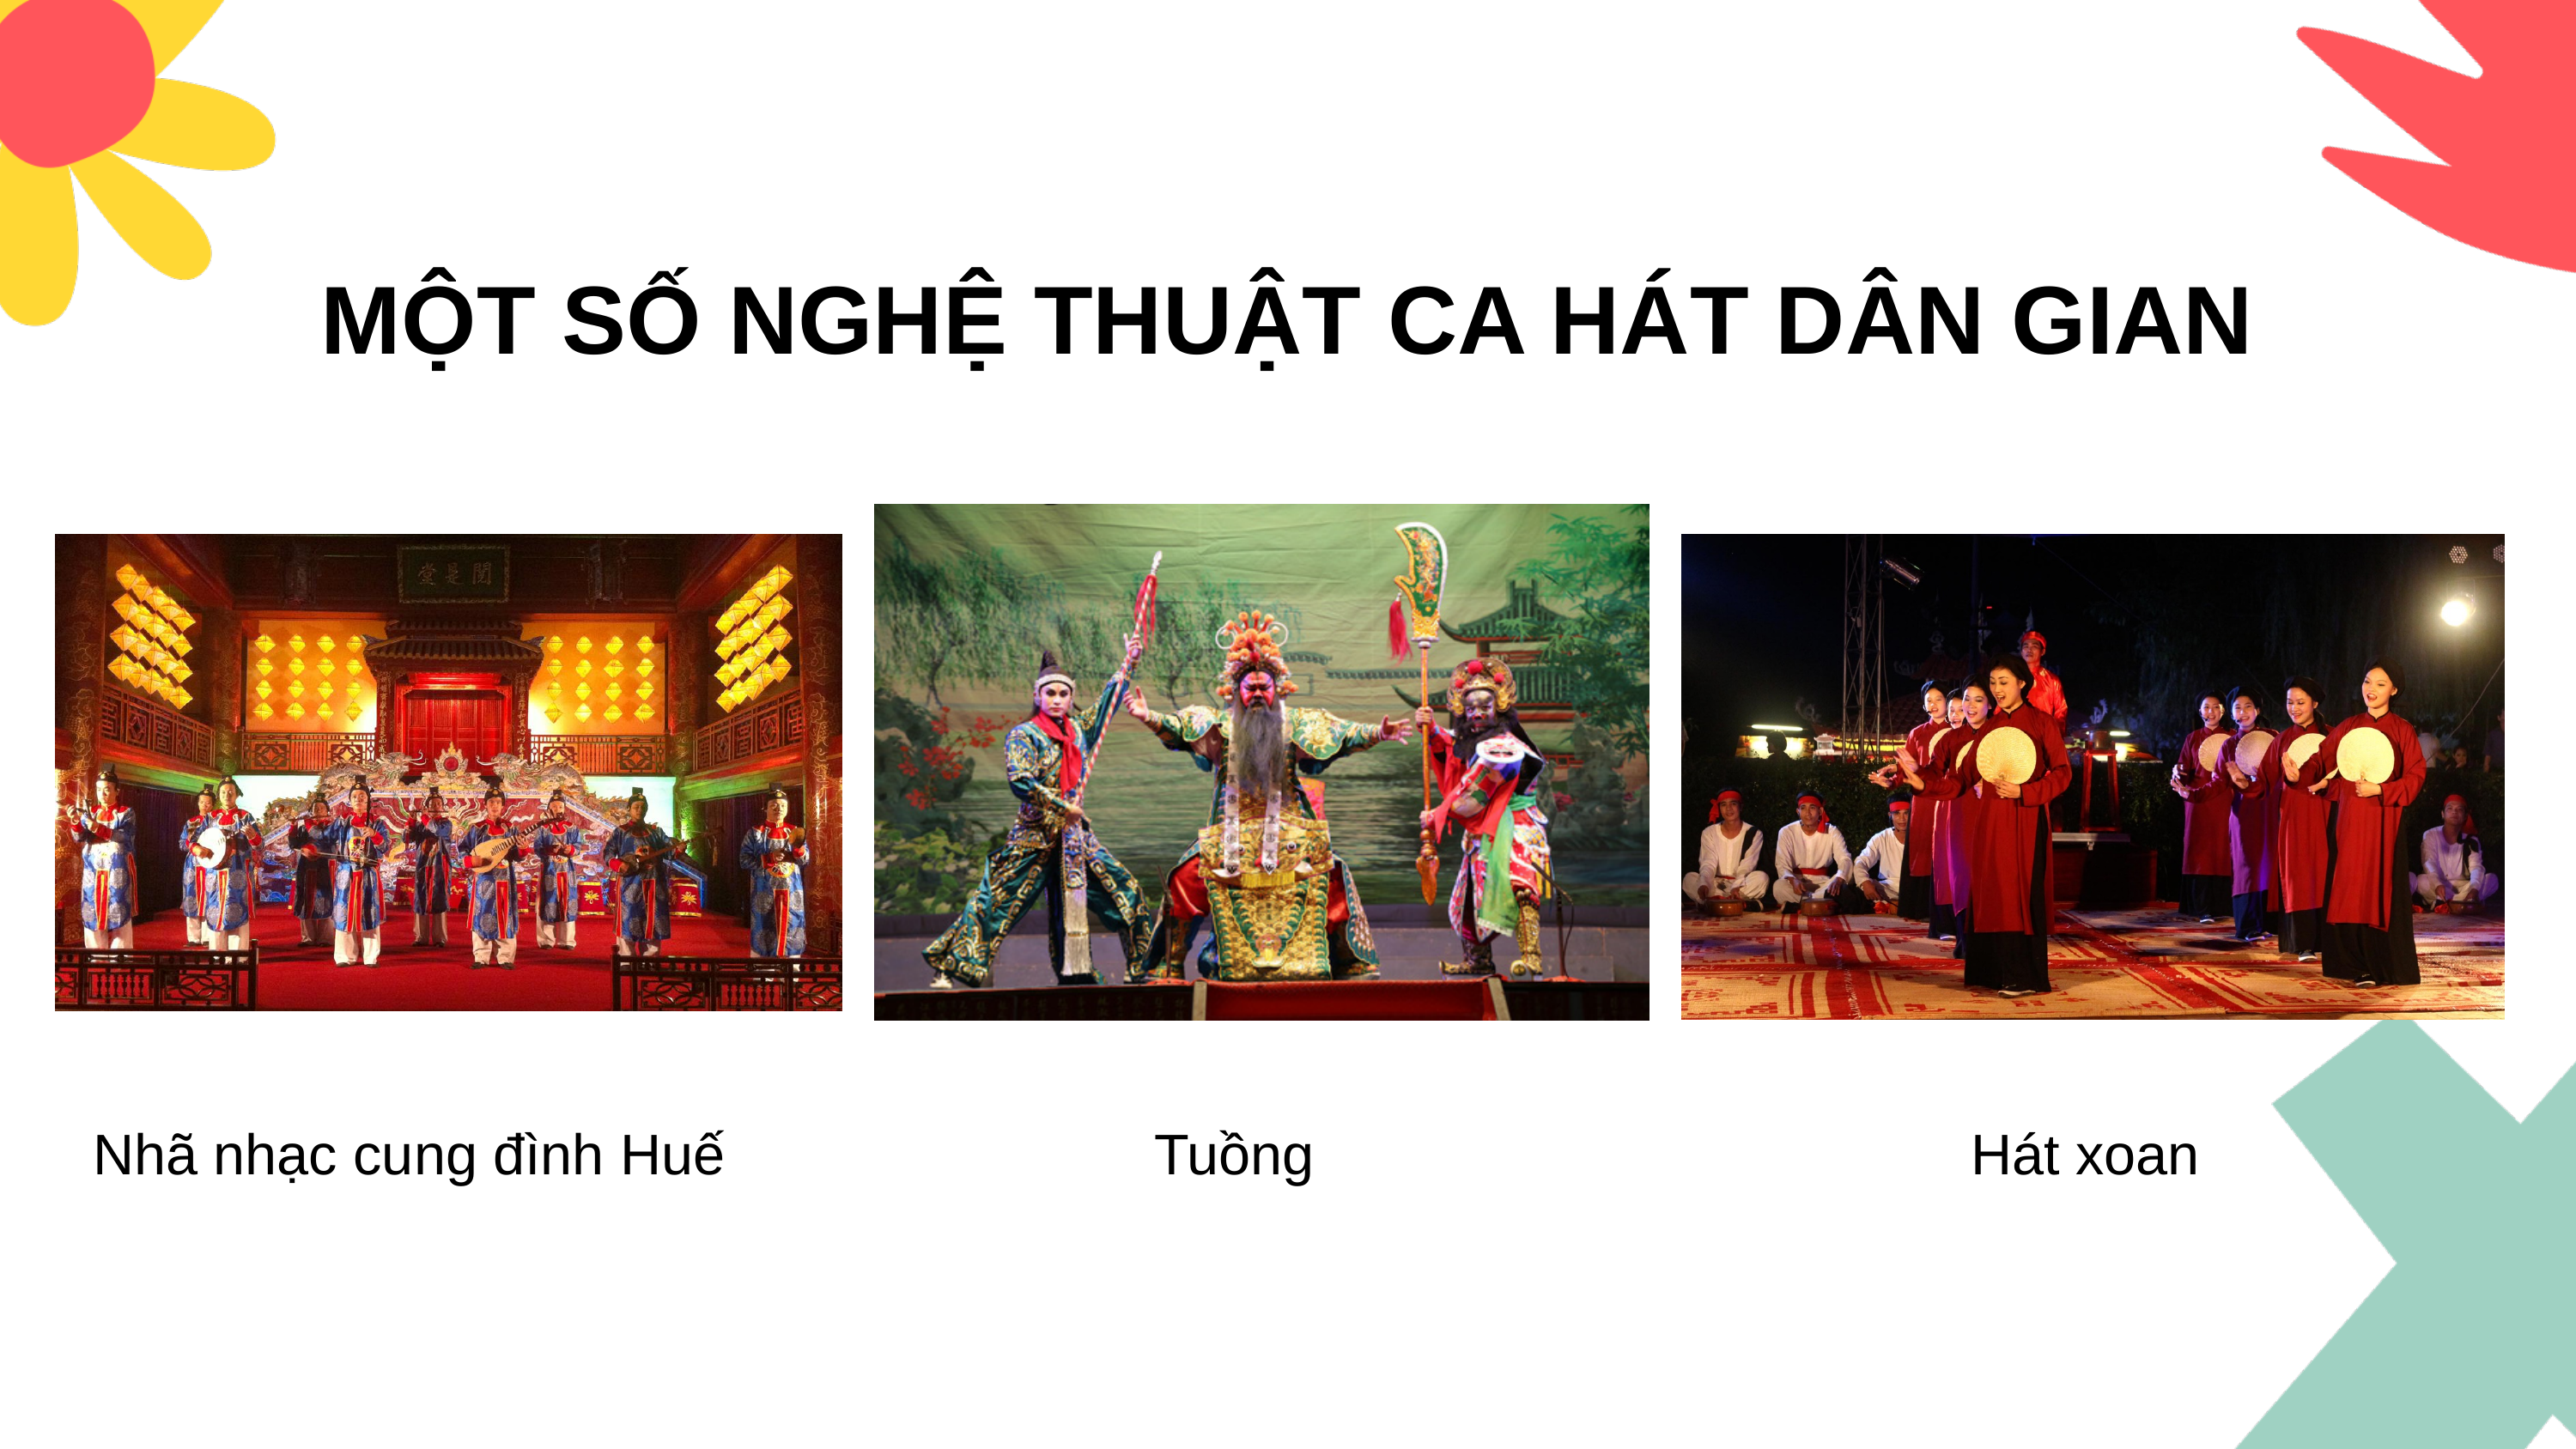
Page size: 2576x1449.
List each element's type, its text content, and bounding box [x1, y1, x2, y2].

text_box Hát xoan [1847, 1074, 2227, 1218]
text_box Nhã nhạc cung đình Huế [66, 1074, 752, 1218]
picture [2184, 0, 2576, 326]
picture [1681, 534, 2576, 1449]
text_box Tuồng [996, 1074, 1473, 1218]
text_box MỘT SỐ NGHỆ THUẬT CA HÁT DÂN GIAN [254, 223, 2322, 374]
picture [0, 0, 301, 330]
picture [874, 503, 1649, 1021]
picture [54, 534, 843, 1011]
